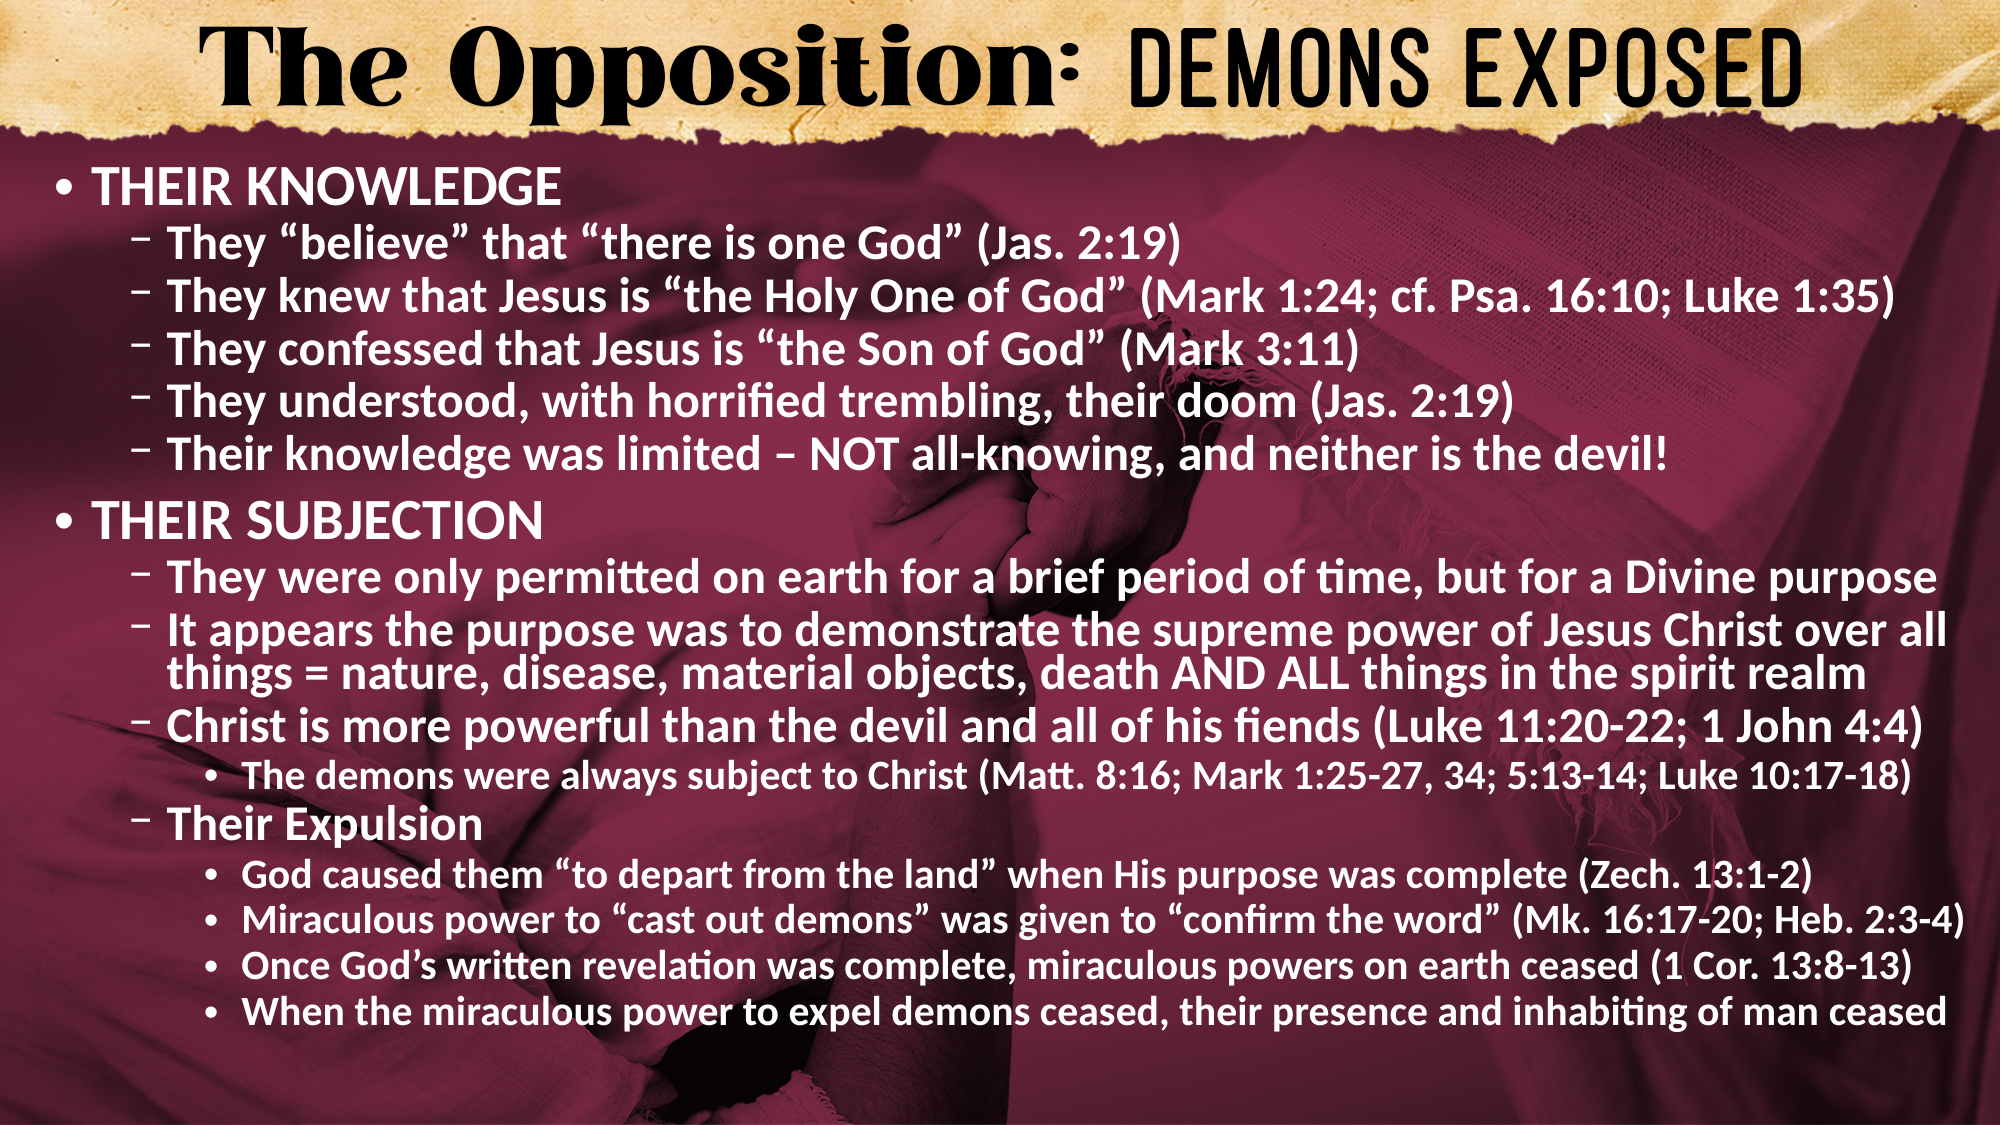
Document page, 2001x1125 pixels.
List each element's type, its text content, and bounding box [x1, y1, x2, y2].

list THEIR KNOWLEDGE They “believe” that “there is one God” (Jas. 2:19) They knew that Jesus is “the Holy One of God” (Mark 1:24; cf. Psa. 16:10; Luke 1:35) They confessed that Jesus is “the Son of God” (Mark 3:11) They understood, with horrified trembling, their doom (Jas. 2:19) Their knowledge was limited – NOT all-knowing, and neither is the devil! THEIR SUBJECTION They were only permitted on earth for a brief period of time, but for a Divine purpose It appears the purpose was to demonstrate the supreme power of Jesus Christ over all things = nature, disease, material objects, death AND ALL things in the spirit realm Christ is more powerful than the devil and all of his fiends (Luke 11:20-22; 1 John 4:4) The demons were always subject to Christ (Matt. 8:16; Mark 1:25-27, 34; 5:13-14; Luke 10:17-18) Their Expulsion God caused them “to depart from the land” when His purpose was complete (Zech. 13:1-2) Miraculous power to “cast out demons” was given to “confirm the word” (Mk. 16:17-20; Heb. 2:3-4) Once God’s written revelation was complete, miraculous powers on earth ceased (1 Cor. 13:8-13) When the miraculous power to expel demons ceased, their presence and inhabiting of man ceased [38, 158, 1983, 1125]
picture [0, 0, 2000, 1125]
